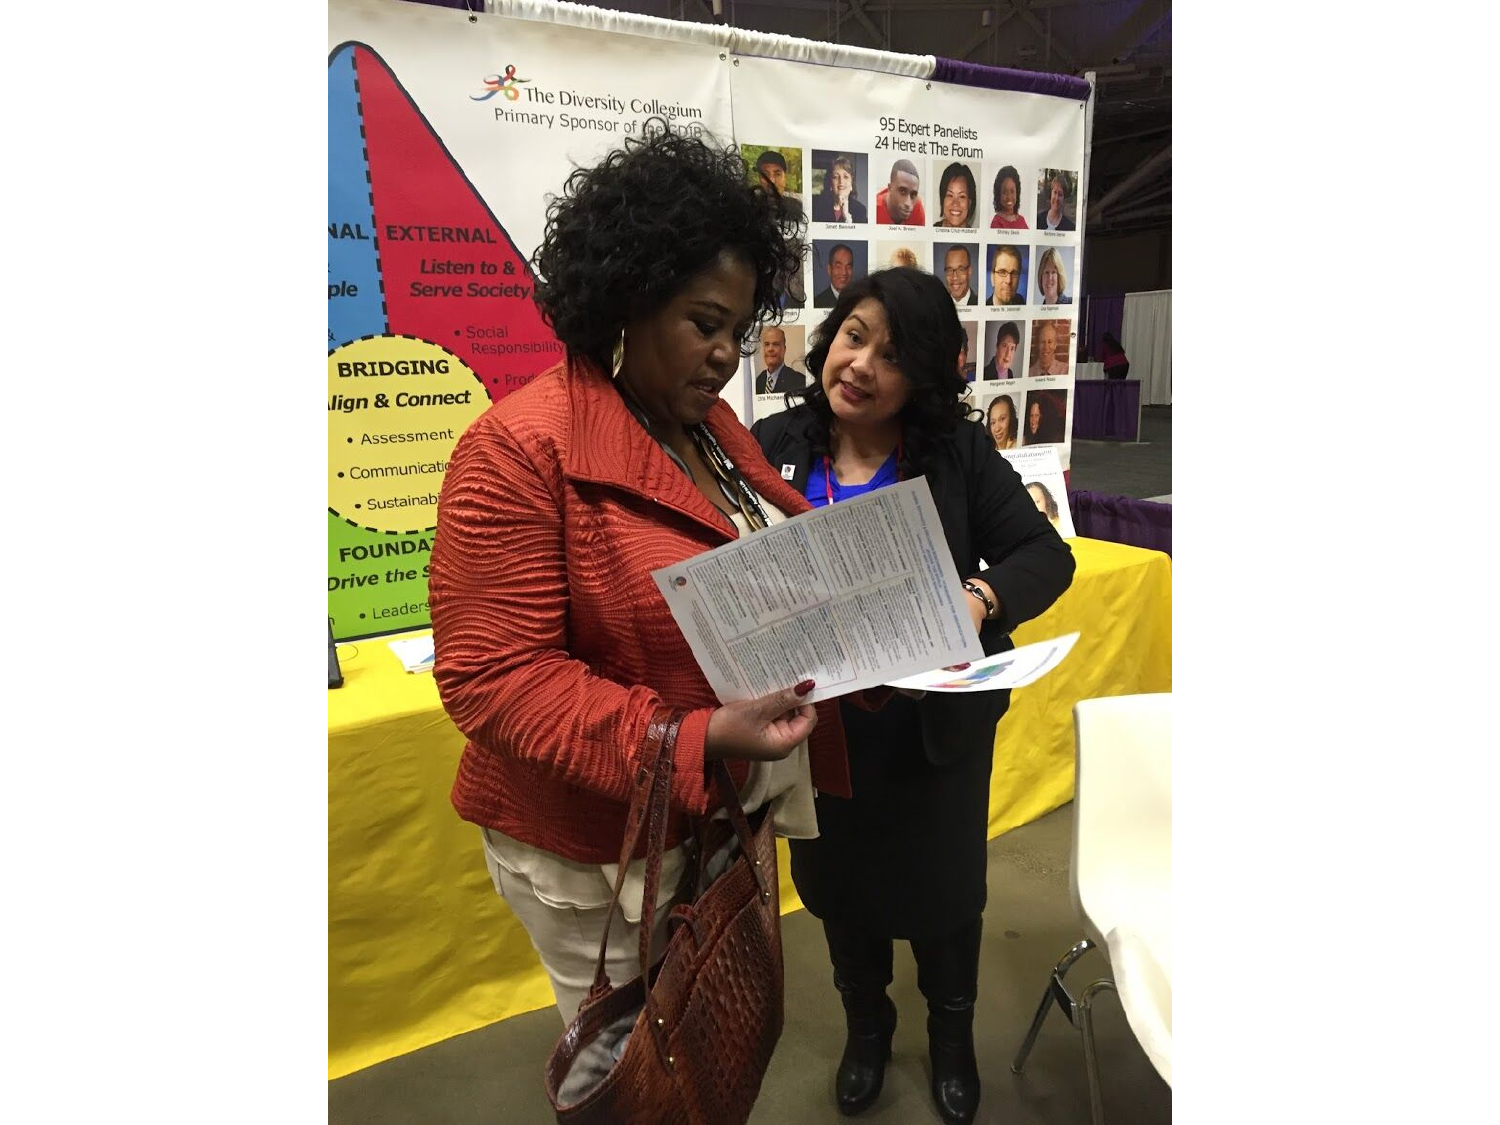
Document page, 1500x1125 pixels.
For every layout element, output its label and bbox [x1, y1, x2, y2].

picture [327, 0, 1172, 1125]
